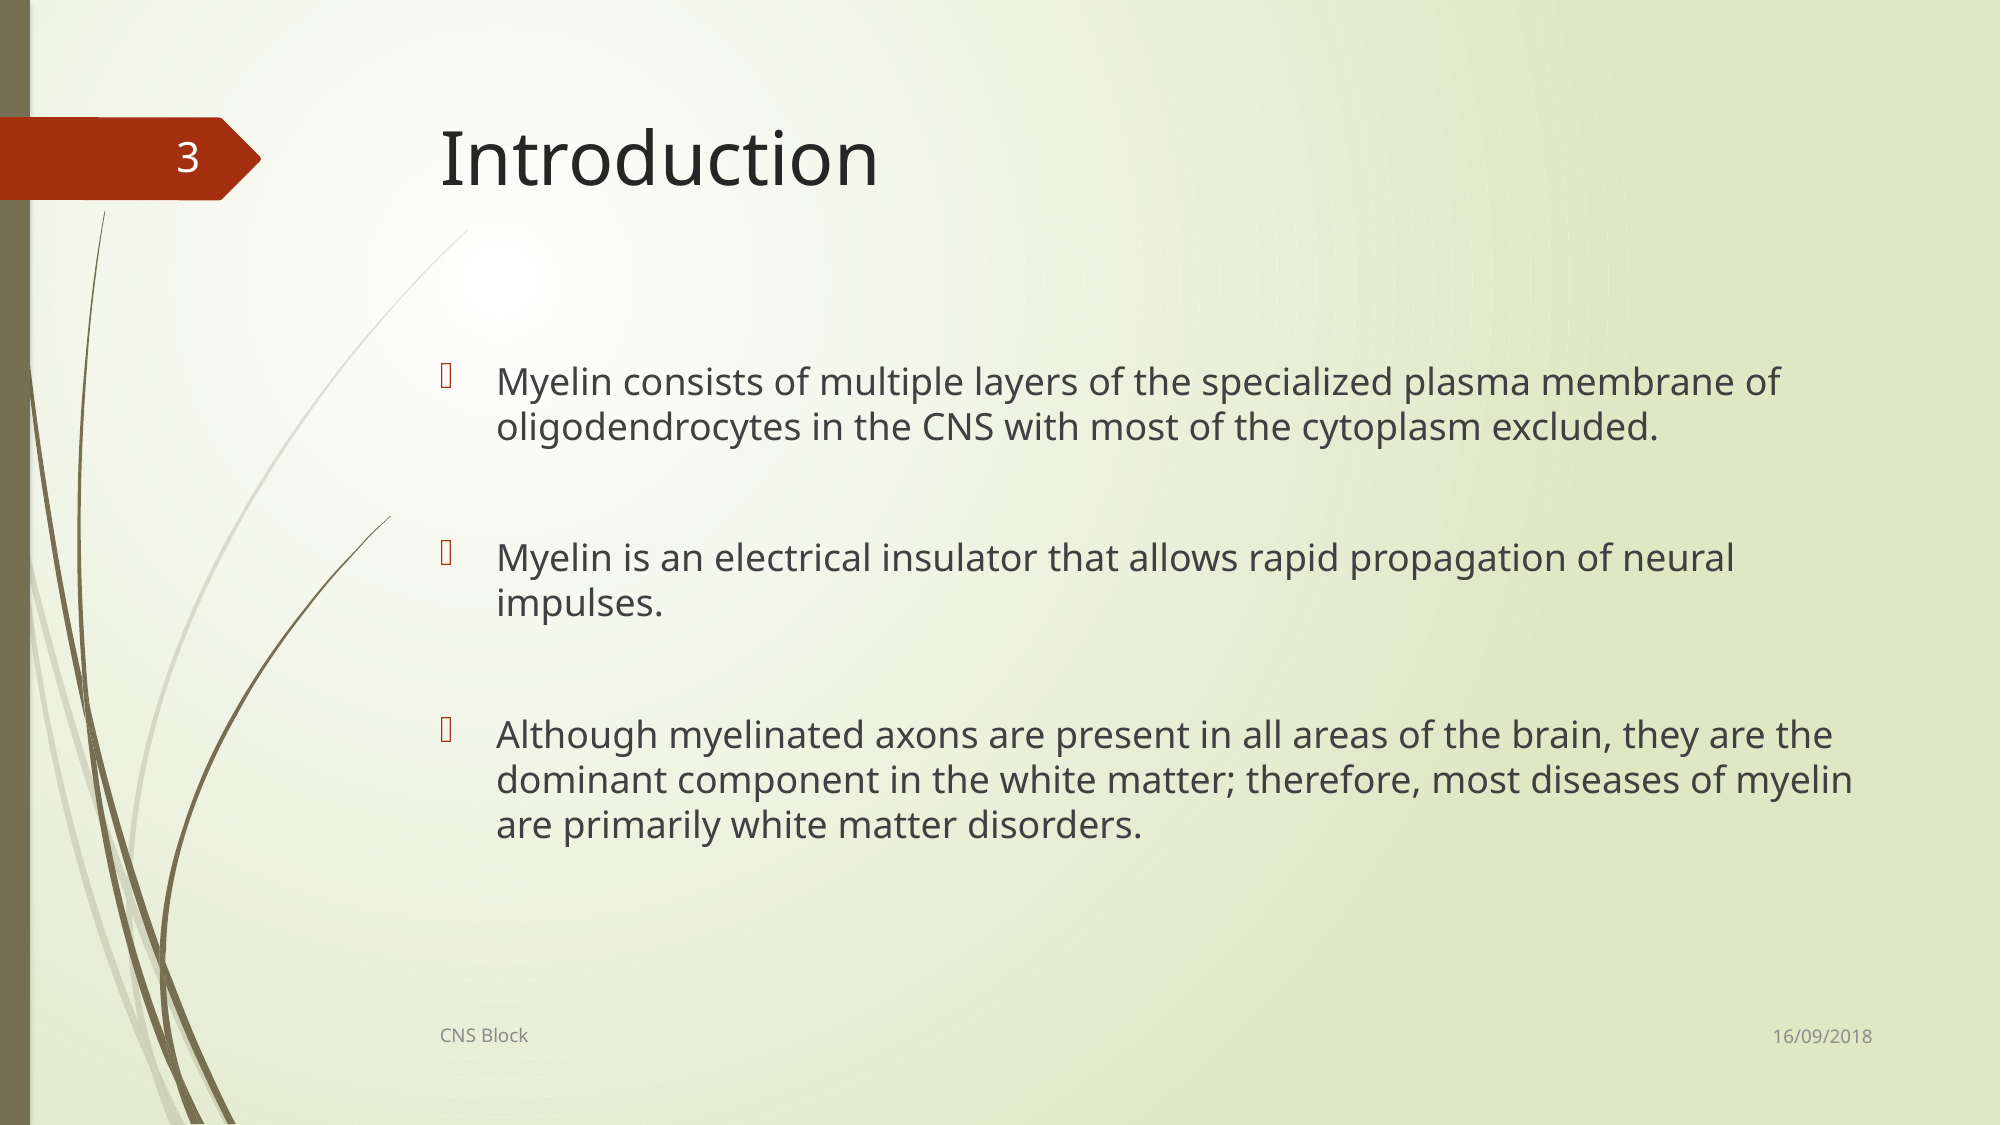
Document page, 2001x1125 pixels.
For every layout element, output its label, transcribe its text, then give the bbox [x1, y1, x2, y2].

title Introduction [425, 102, 1888, 313]
list Myelin consists of multiple layers of the specialized plasma membrane of oligodendrocytes in the CNS with most of the cytoplasm excluded. Myelin is an electrical insulator that allows rapid propagation of neural impulses. Although myelinated axons are present in all areas of the brain, they are the dominant component in the white matter; therefore, most diseases of myelin are primarily white matter disorders. [424, 350, 1888, 970]
footer CNS Block [424, 1006, 1675, 1067]
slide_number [1699, 1005, 1888, 1067]
slide_number 3 [87, 129, 216, 190]
